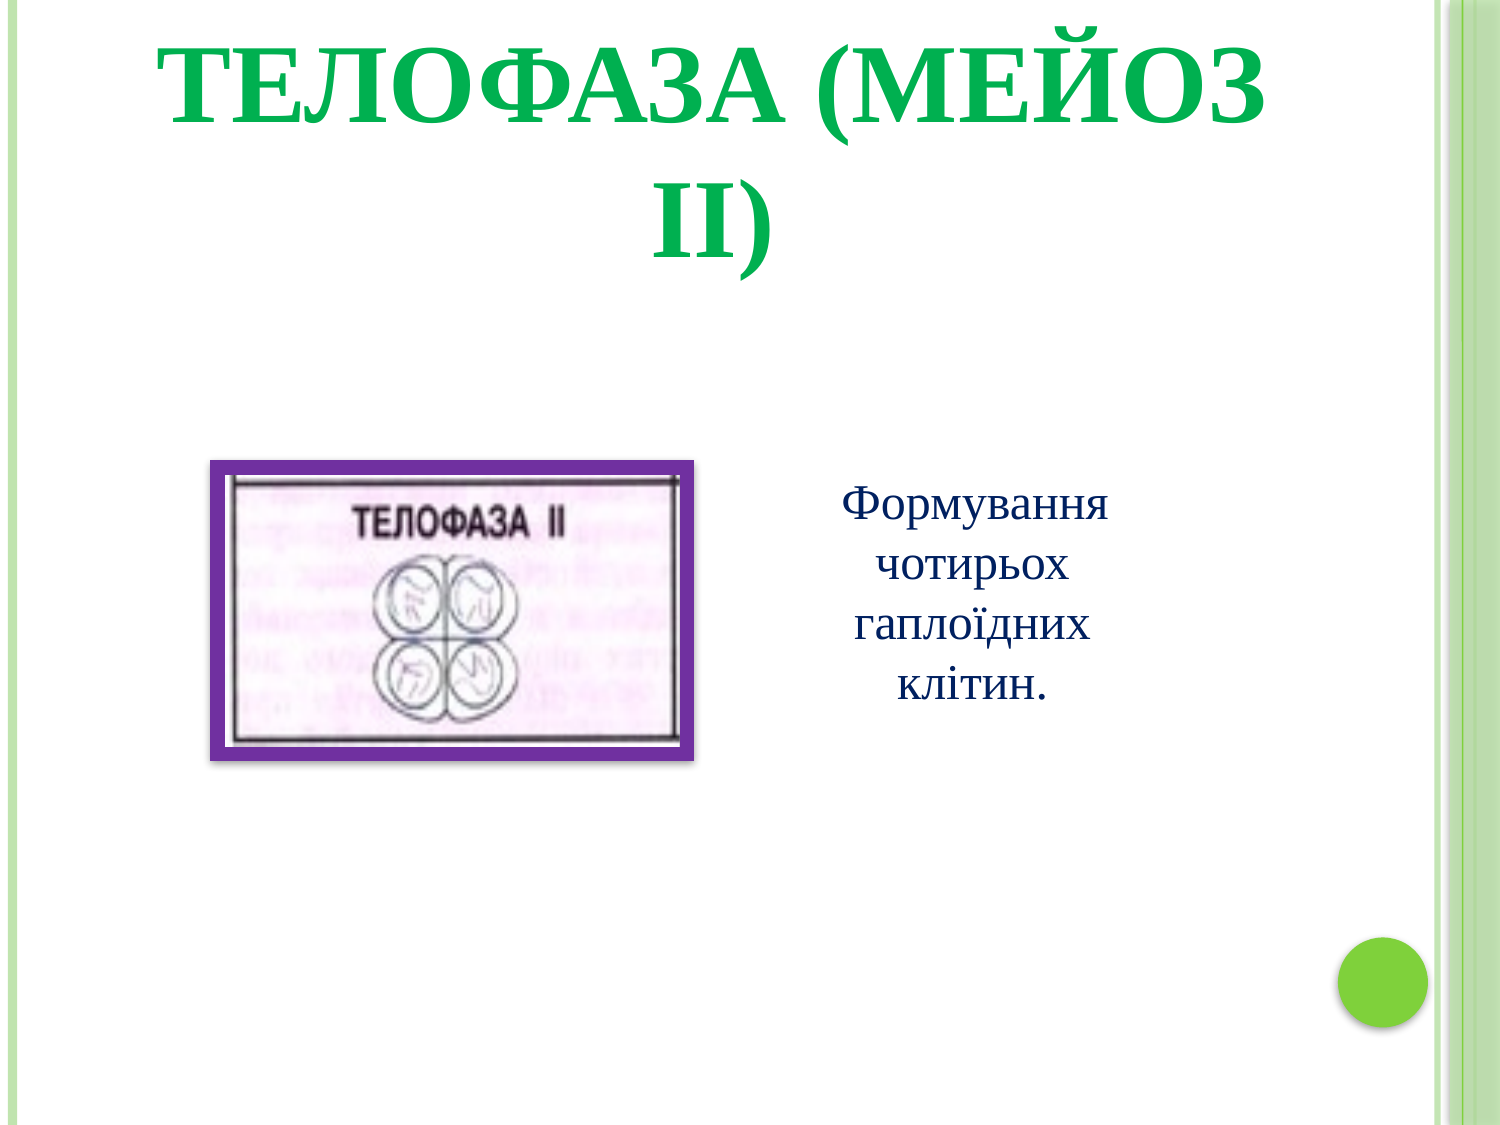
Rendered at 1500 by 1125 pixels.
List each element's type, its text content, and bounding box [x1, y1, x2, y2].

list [224, 474, 681, 748]
title Телофаза (Мейоз ІІ) [99, 37, 1325, 288]
list Формування чотирьох гаплоїдних клітин. [750, 462, 1150, 1050]
